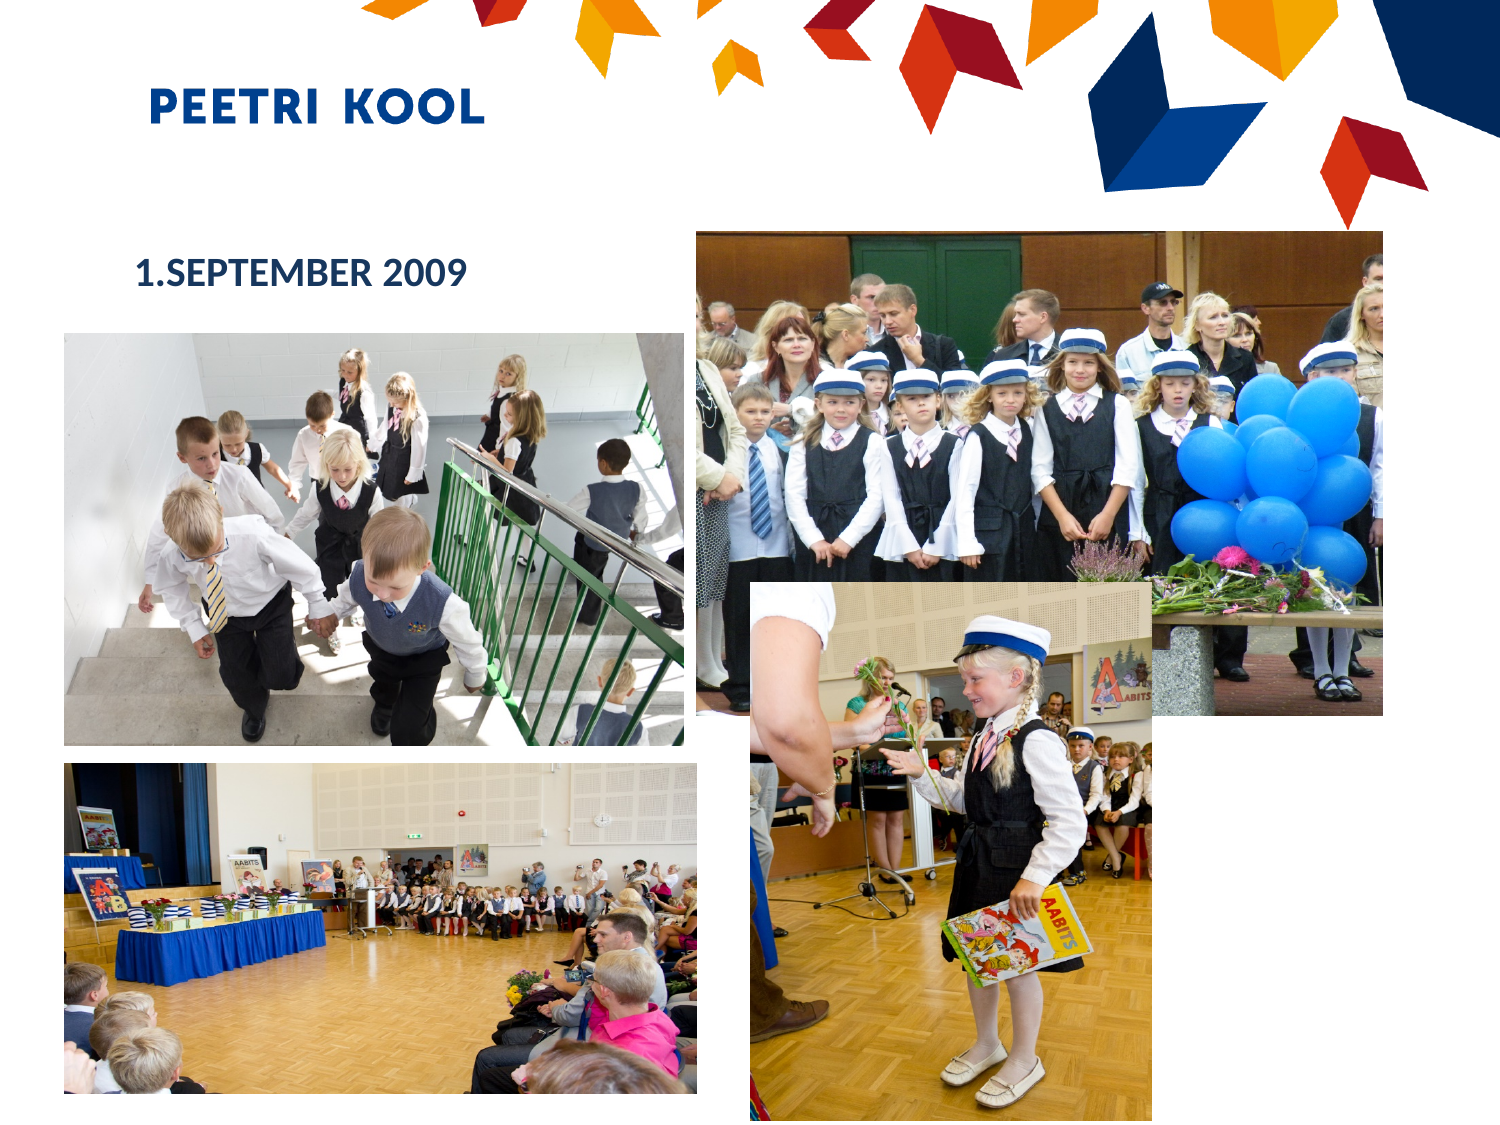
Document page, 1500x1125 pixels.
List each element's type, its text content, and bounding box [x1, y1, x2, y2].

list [696, 231, 1383, 717]
picture [64, 763, 697, 1095]
picture [151, 0, 1500, 230]
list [64, 332, 684, 747]
title 1.SEPTEMBER 2009 [118, 237, 691, 334]
picture [749, 581, 1152, 1121]
